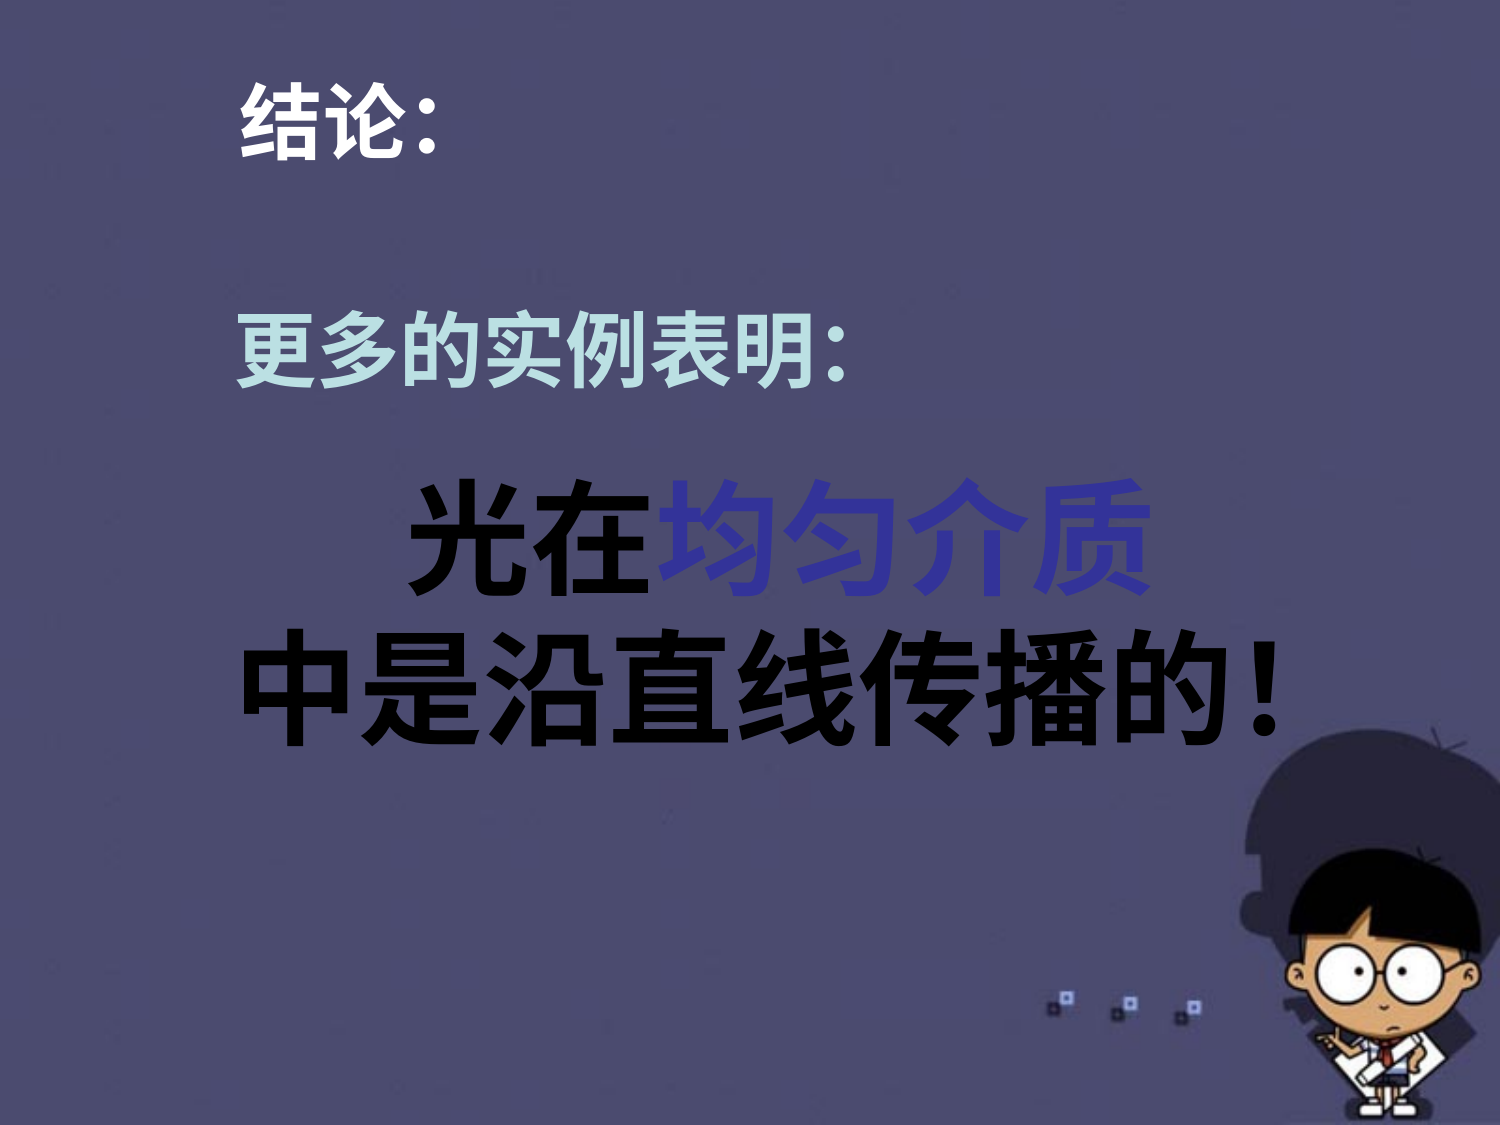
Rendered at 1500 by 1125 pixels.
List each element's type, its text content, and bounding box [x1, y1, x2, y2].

picture [0, 0, 1500, 1125]
text_box 更多的实例表明： 光在均匀介质中是沿直线传播的！ [218, 290, 1269, 769]
text_box 结论： [224, 62, 1275, 178]
